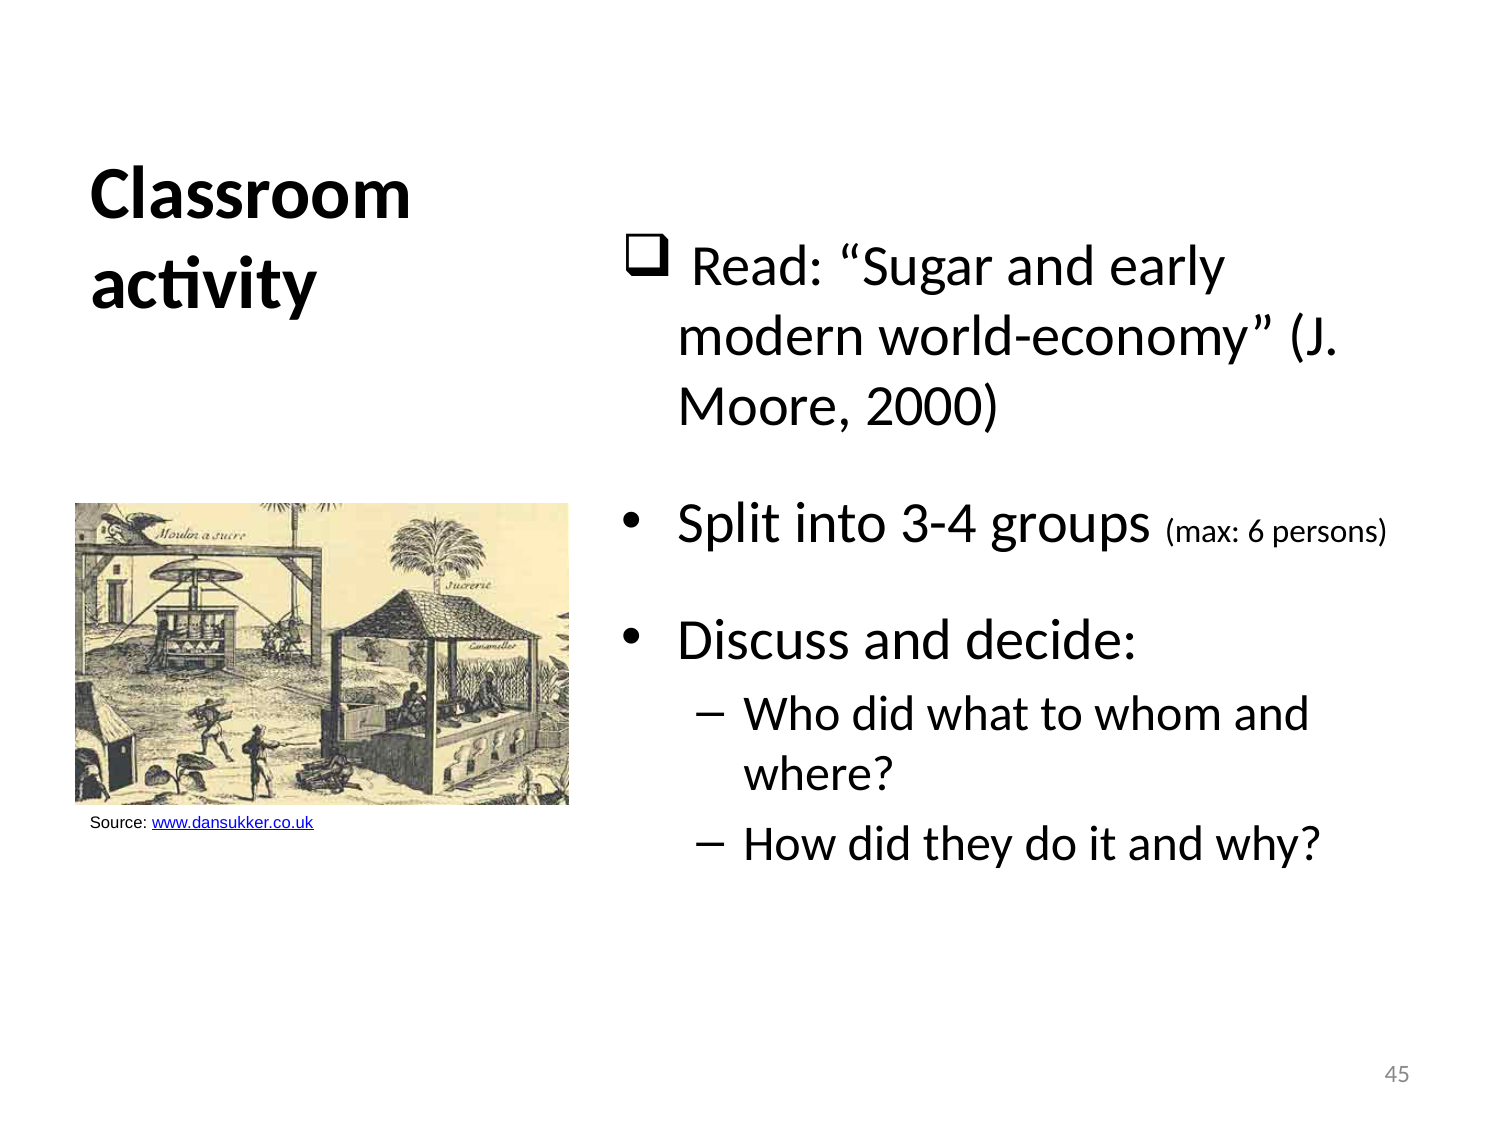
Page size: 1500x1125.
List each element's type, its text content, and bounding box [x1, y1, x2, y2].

title Classroom activity [75, 44, 569, 421]
slide_number 45 [1074, 1042, 1425, 1103]
list Read: “Sugar and early modern world-economy” (J. Moore, 2000) Split into 3-4 groups (max: 6 persons) Discuss and decide: Who did what to whom and where? How did they do it and why? [606, 220, 1425, 1005]
text_box Source: www.dansukker.co.uk [74, 804, 607, 839]
picture [74, 503, 569, 805]
